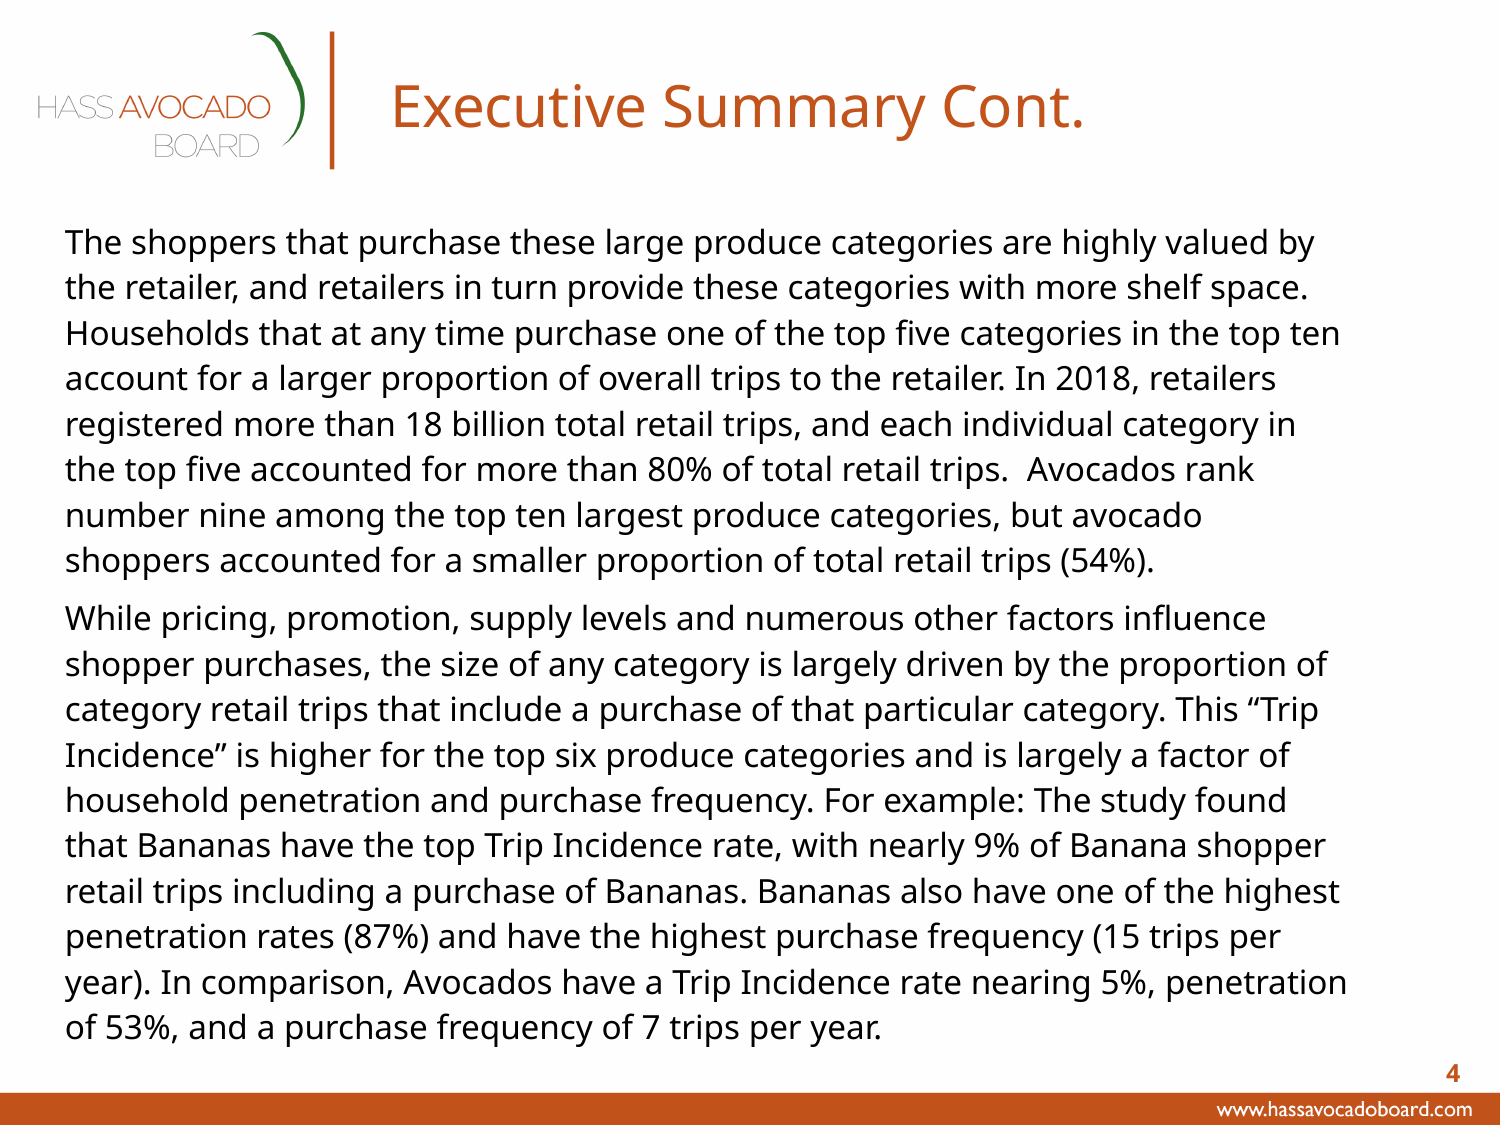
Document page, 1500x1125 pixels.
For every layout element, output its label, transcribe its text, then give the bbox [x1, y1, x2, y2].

slide_number 4 [1400, 1050, 1475, 1088]
title Executive Summary Cont. [375, 45, 1425, 163]
picture [0, 0, 1500, 1125]
